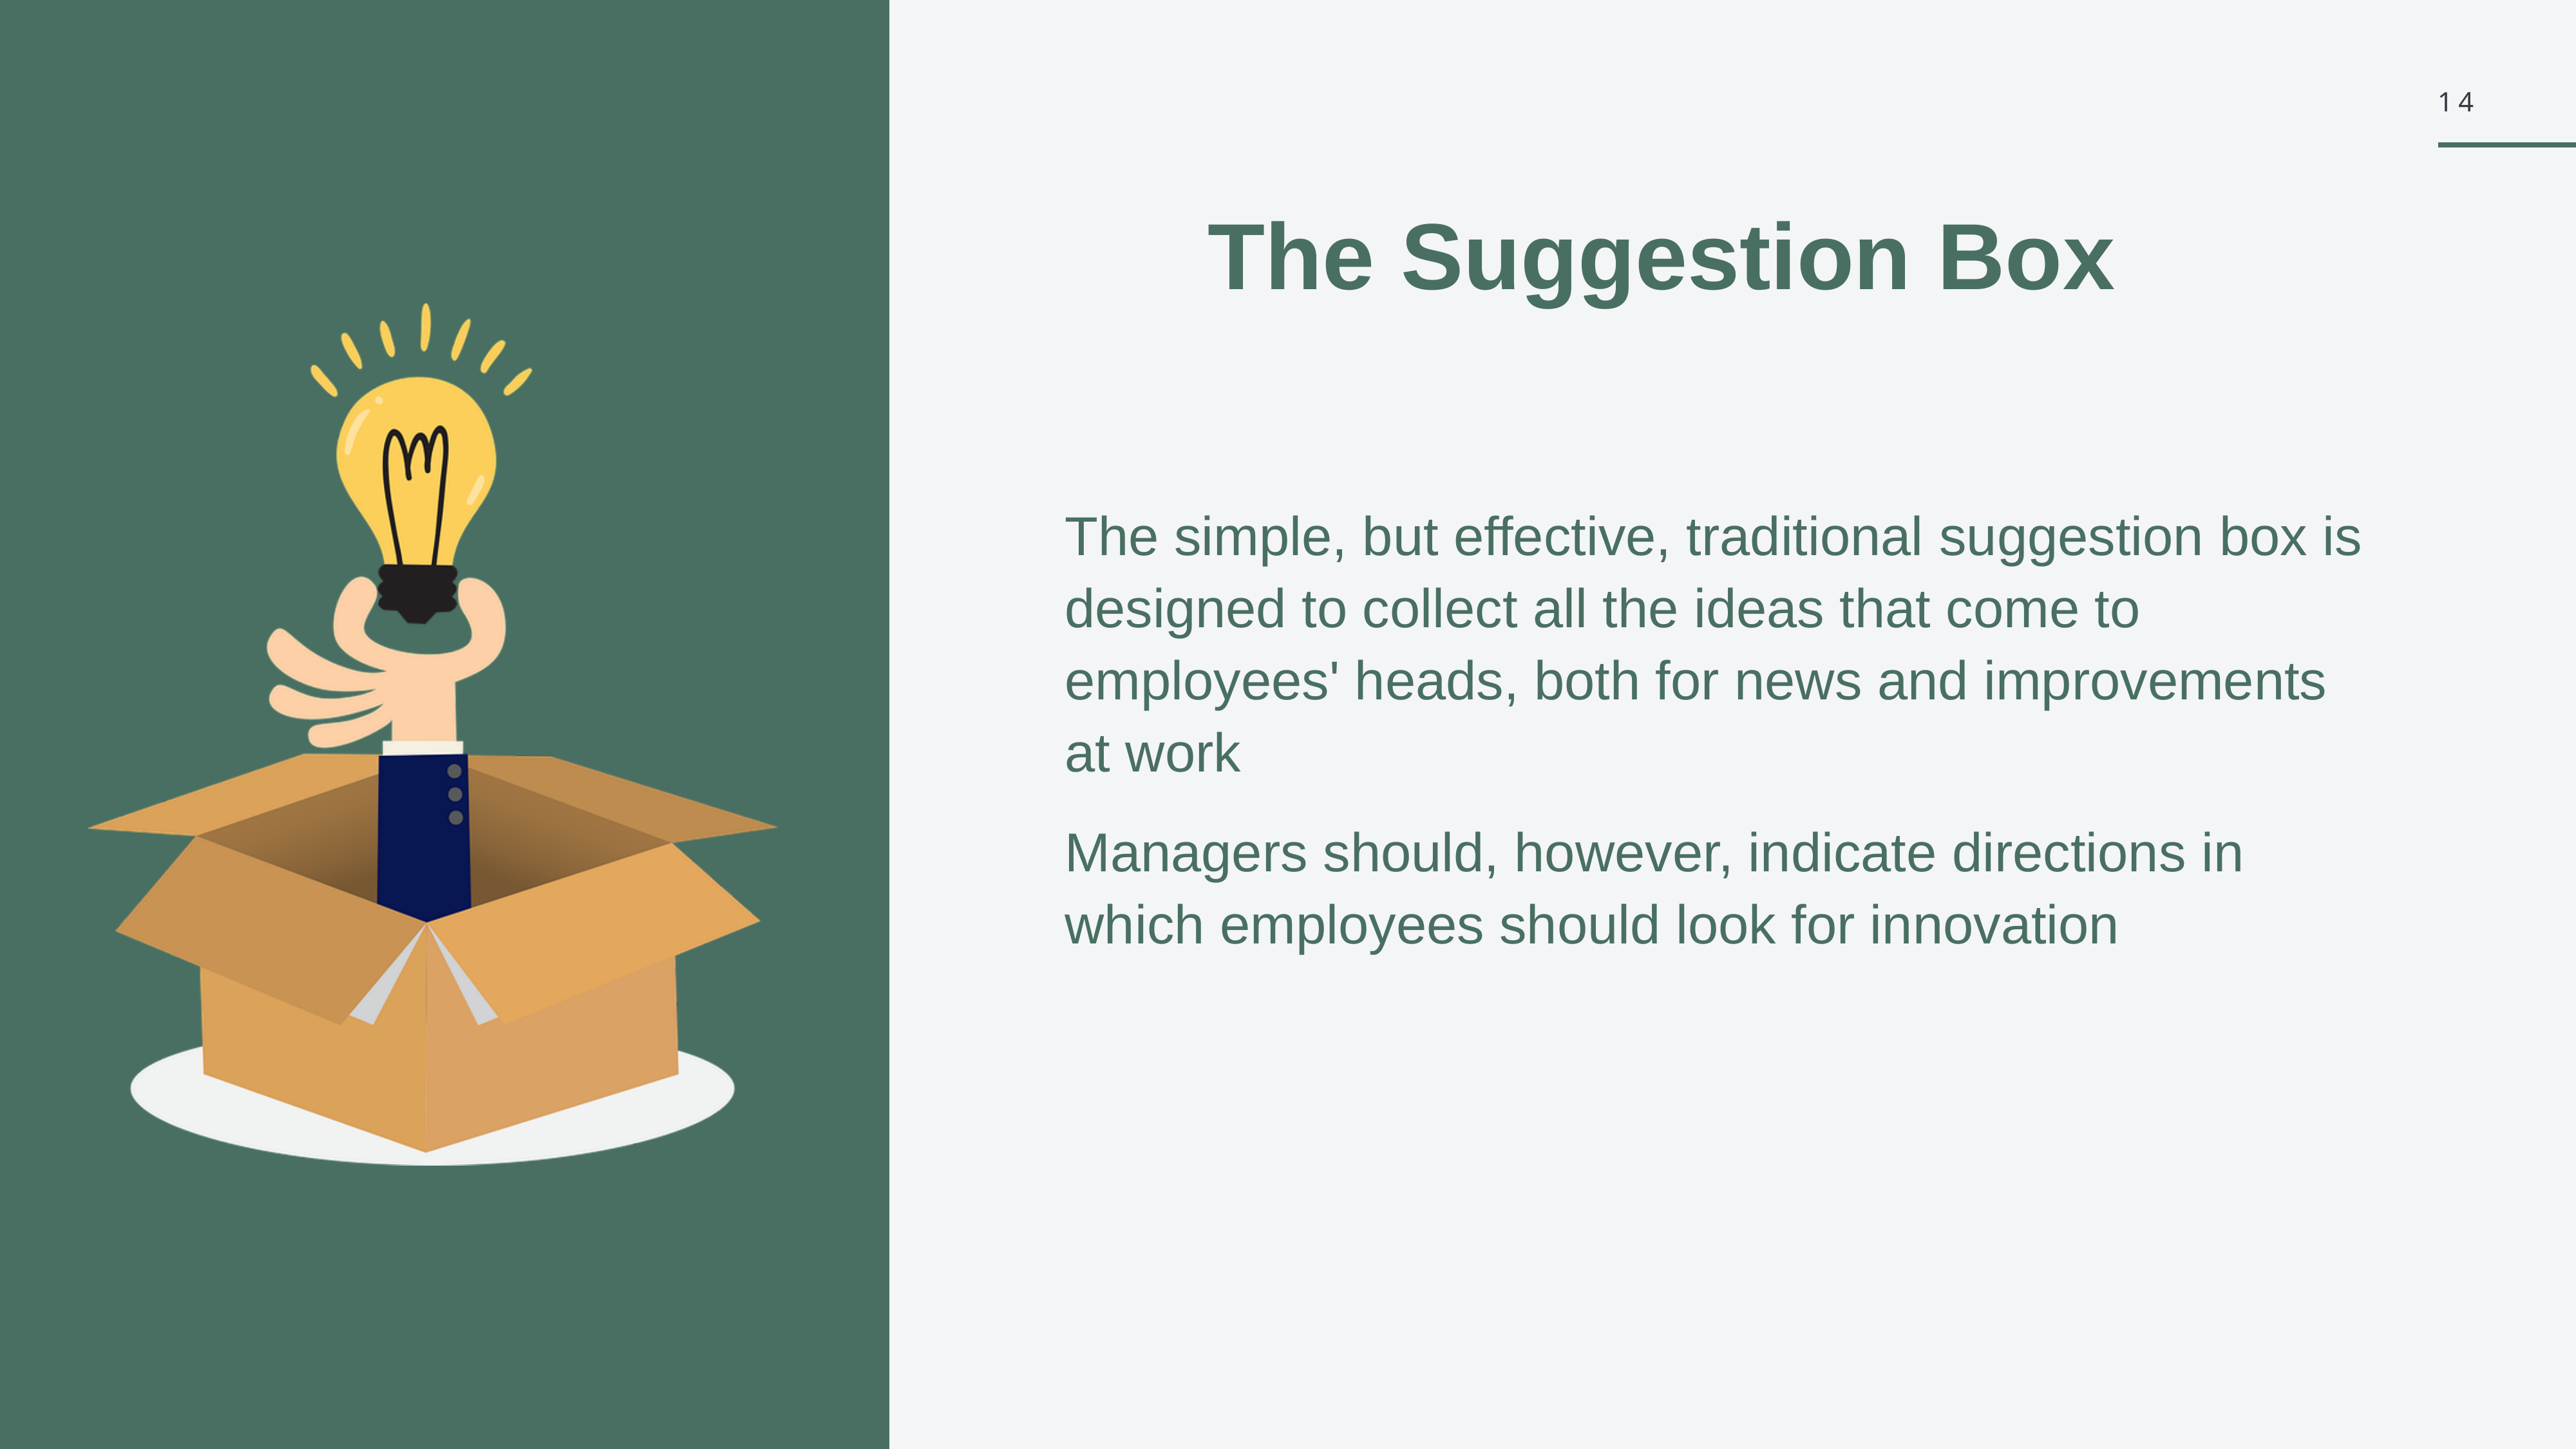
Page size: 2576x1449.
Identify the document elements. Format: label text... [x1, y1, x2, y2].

text_box The simple, but effective, traditional suggestion box is designed to collect all the ideas that come to employees' heads, both for news and improvements at work Managers should, however, indicate directions in which employees should look for innovation [1061, 489, 2387, 960]
text_box The Suggestion Box [903, 213, 2420, 317]
text_box [0, 0, 889, 1449]
picture [87, 303, 779, 1166]
slide_number 14 [2433, 80, 2498, 121]
